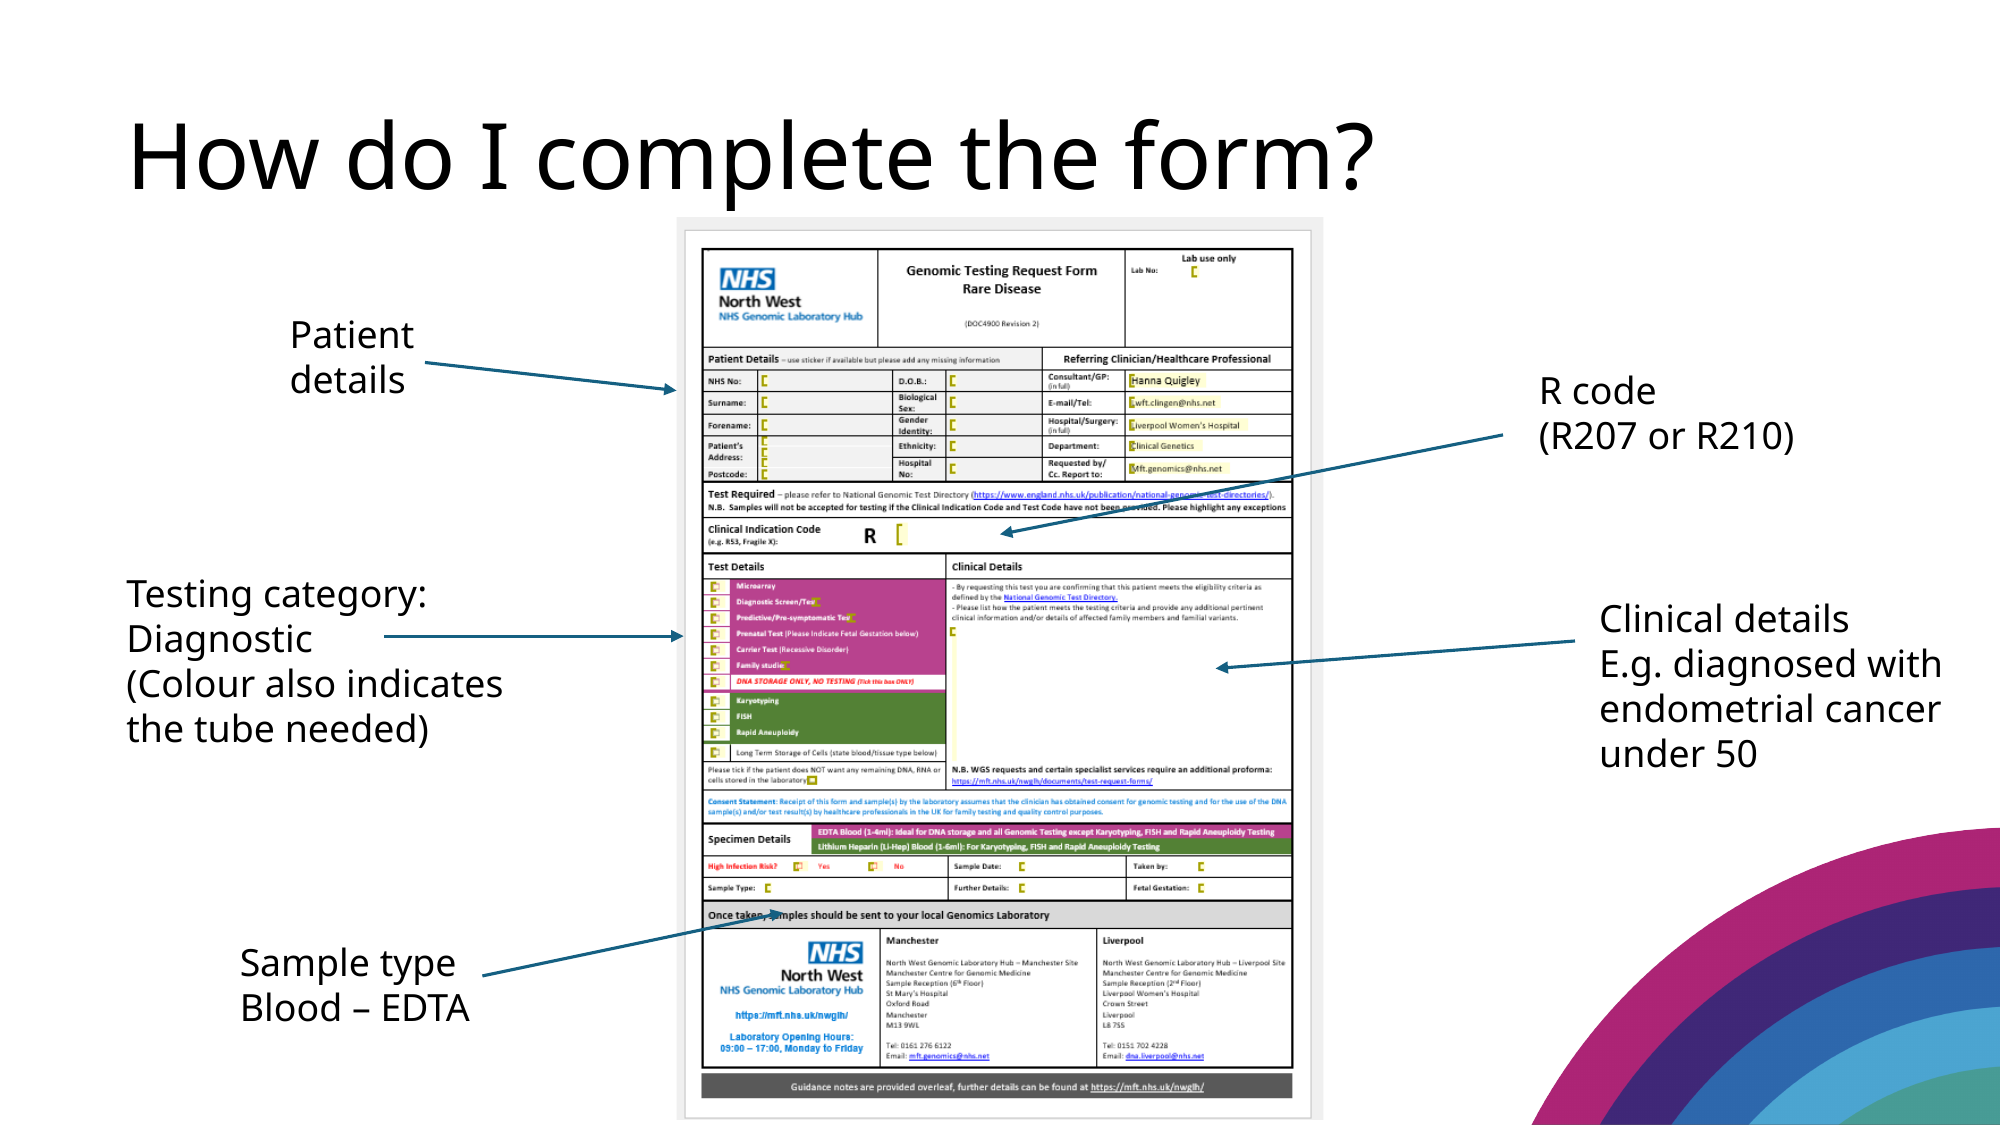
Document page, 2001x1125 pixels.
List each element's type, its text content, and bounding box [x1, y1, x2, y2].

text_box Testing category: Diagnostic (Colour also indicates the tube needed) [111, 562, 567, 758]
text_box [481, 912, 784, 977]
text_box R code (R207 or R210) [1524, 359, 1915, 465]
text_box Sample type Blood – EDTA [225, 931, 547, 1037]
text_box Clinical details E.g. diagnosed with endometrial cancer under 50 [1584, 587, 1976, 783]
title How do I complete the form? [111, 50, 1837, 269]
picture [675, 216, 1324, 1121]
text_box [424, 361, 678, 392]
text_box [1215, 640, 1576, 670]
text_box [999, 434, 1504, 535]
text_box Patient details [274, 303, 483, 408]
picture [1531, 826, 2000, 1125]
